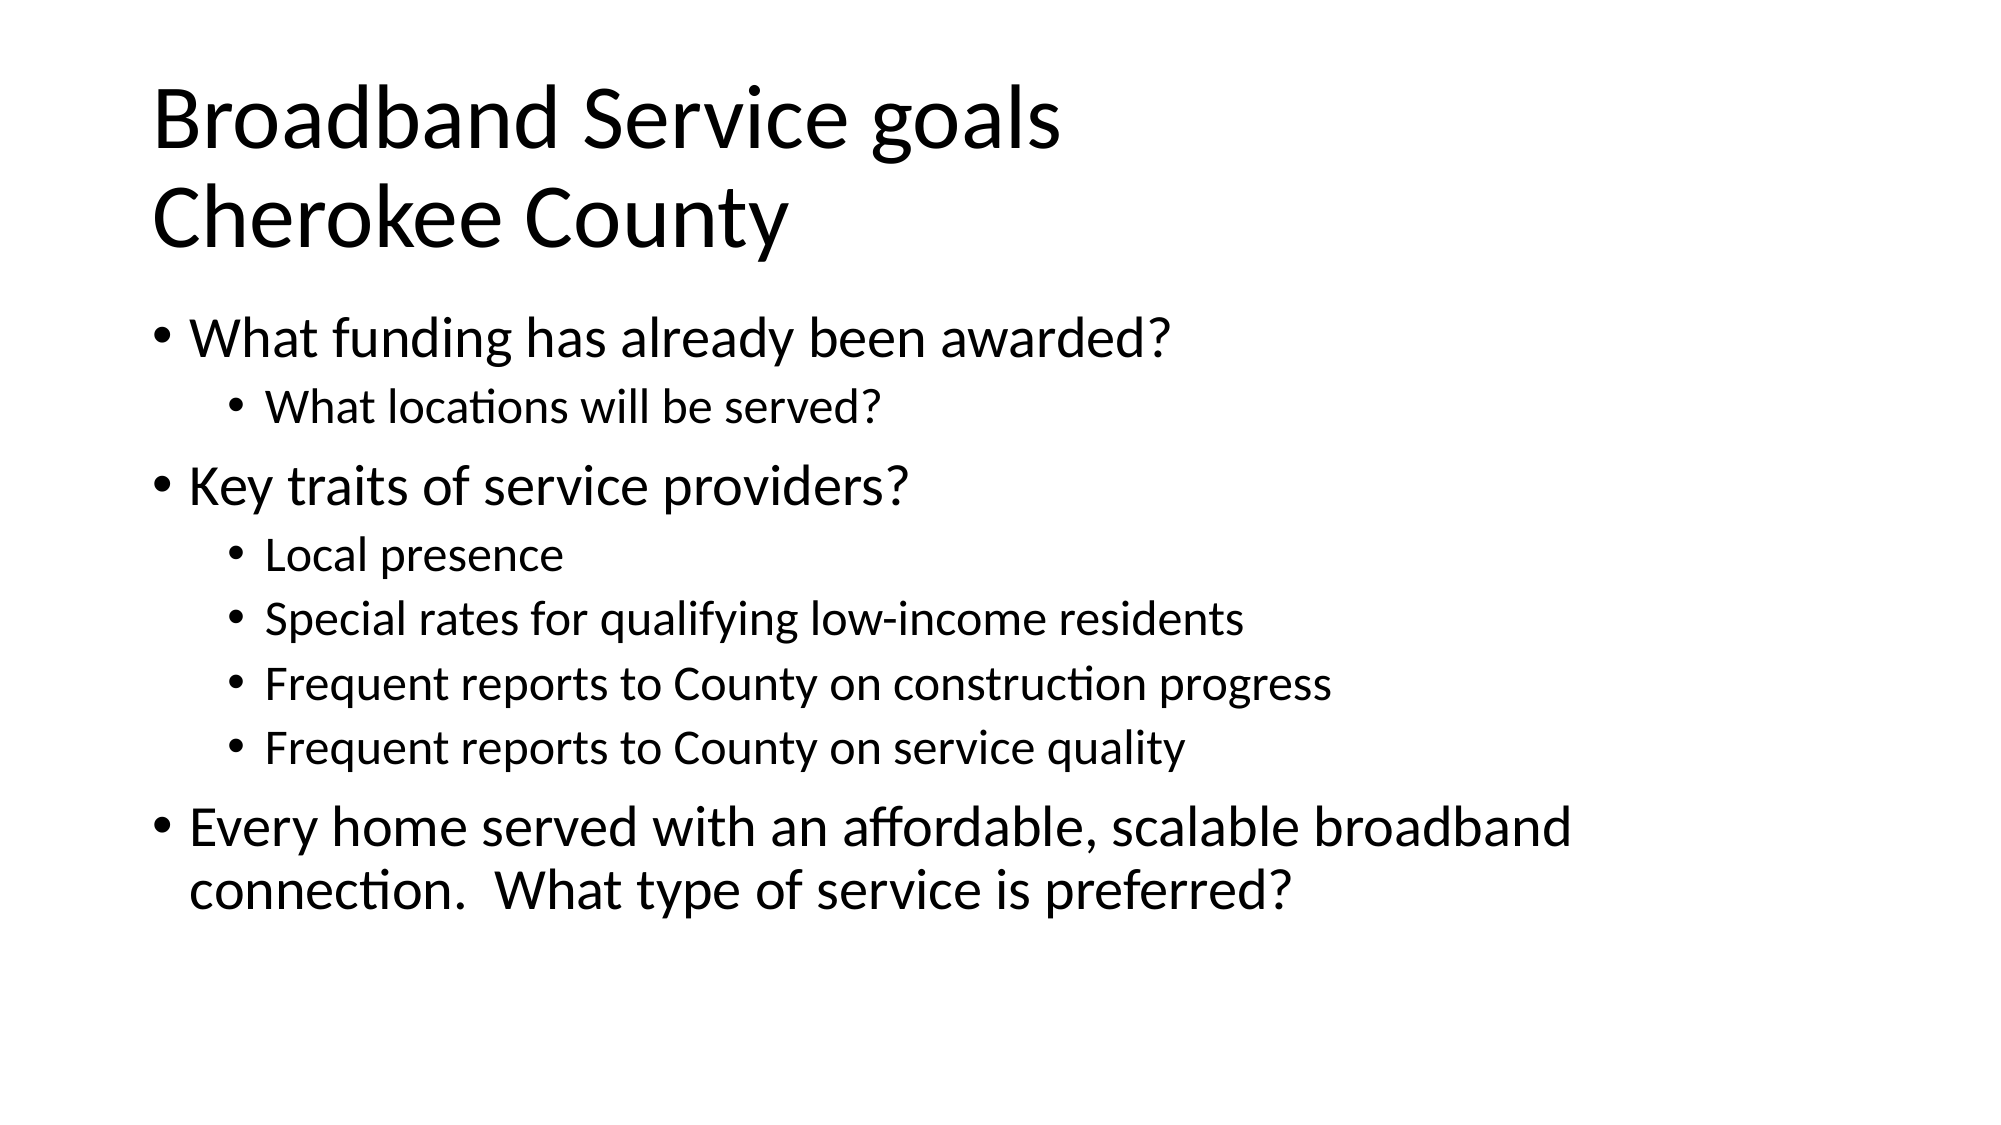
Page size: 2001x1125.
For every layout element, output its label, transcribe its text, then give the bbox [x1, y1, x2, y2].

title Broadband Service goals Cherokee County [137, 59, 1863, 278]
list What funding has already been awarded? What locations will be served? Key traits of service providers? Local presence Special rates for qualifying low-income residents Frequent reports to County on construction progress Frequent reports to County on service quality Every home served with an affordable, scalable broadband connection. What type of service is preferred? [137, 299, 1863, 1014]
